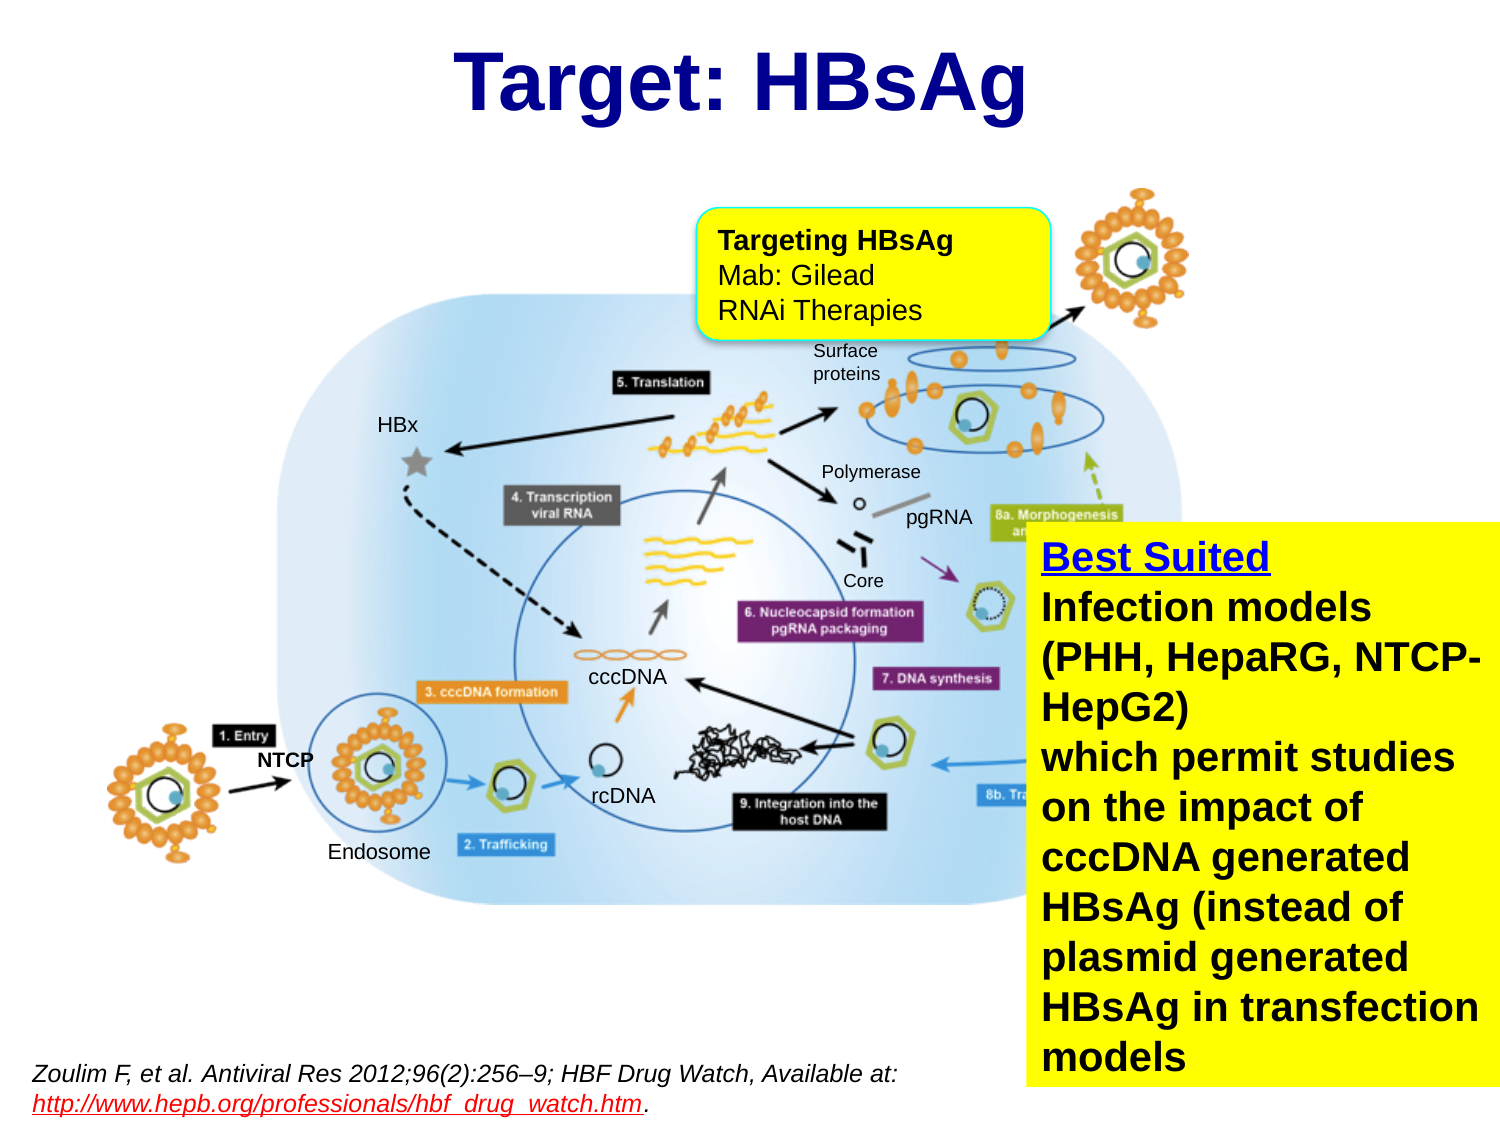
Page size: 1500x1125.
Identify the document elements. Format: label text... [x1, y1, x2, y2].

text_box Zoulim F, et al. Antiviral Res 2012;96(2):256–9; HBF Drug Watch, Available at: http://www.hepb.org/professionals/hbf_drug_watch.htm. [17, 1050, 1442, 1125]
text_box Best Suited Infection models (PHH, HepaRG, NTCP-HepG2) which permit studies on the impact of cccDNA generated HBsAg (instead of plasmid generated HBsAg in transfection models [1026, 521, 1500, 1087]
picture [106, 188, 1189, 905]
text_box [827, 279, 849, 332]
title Target: HBsAg [17, 32, 1466, 141]
